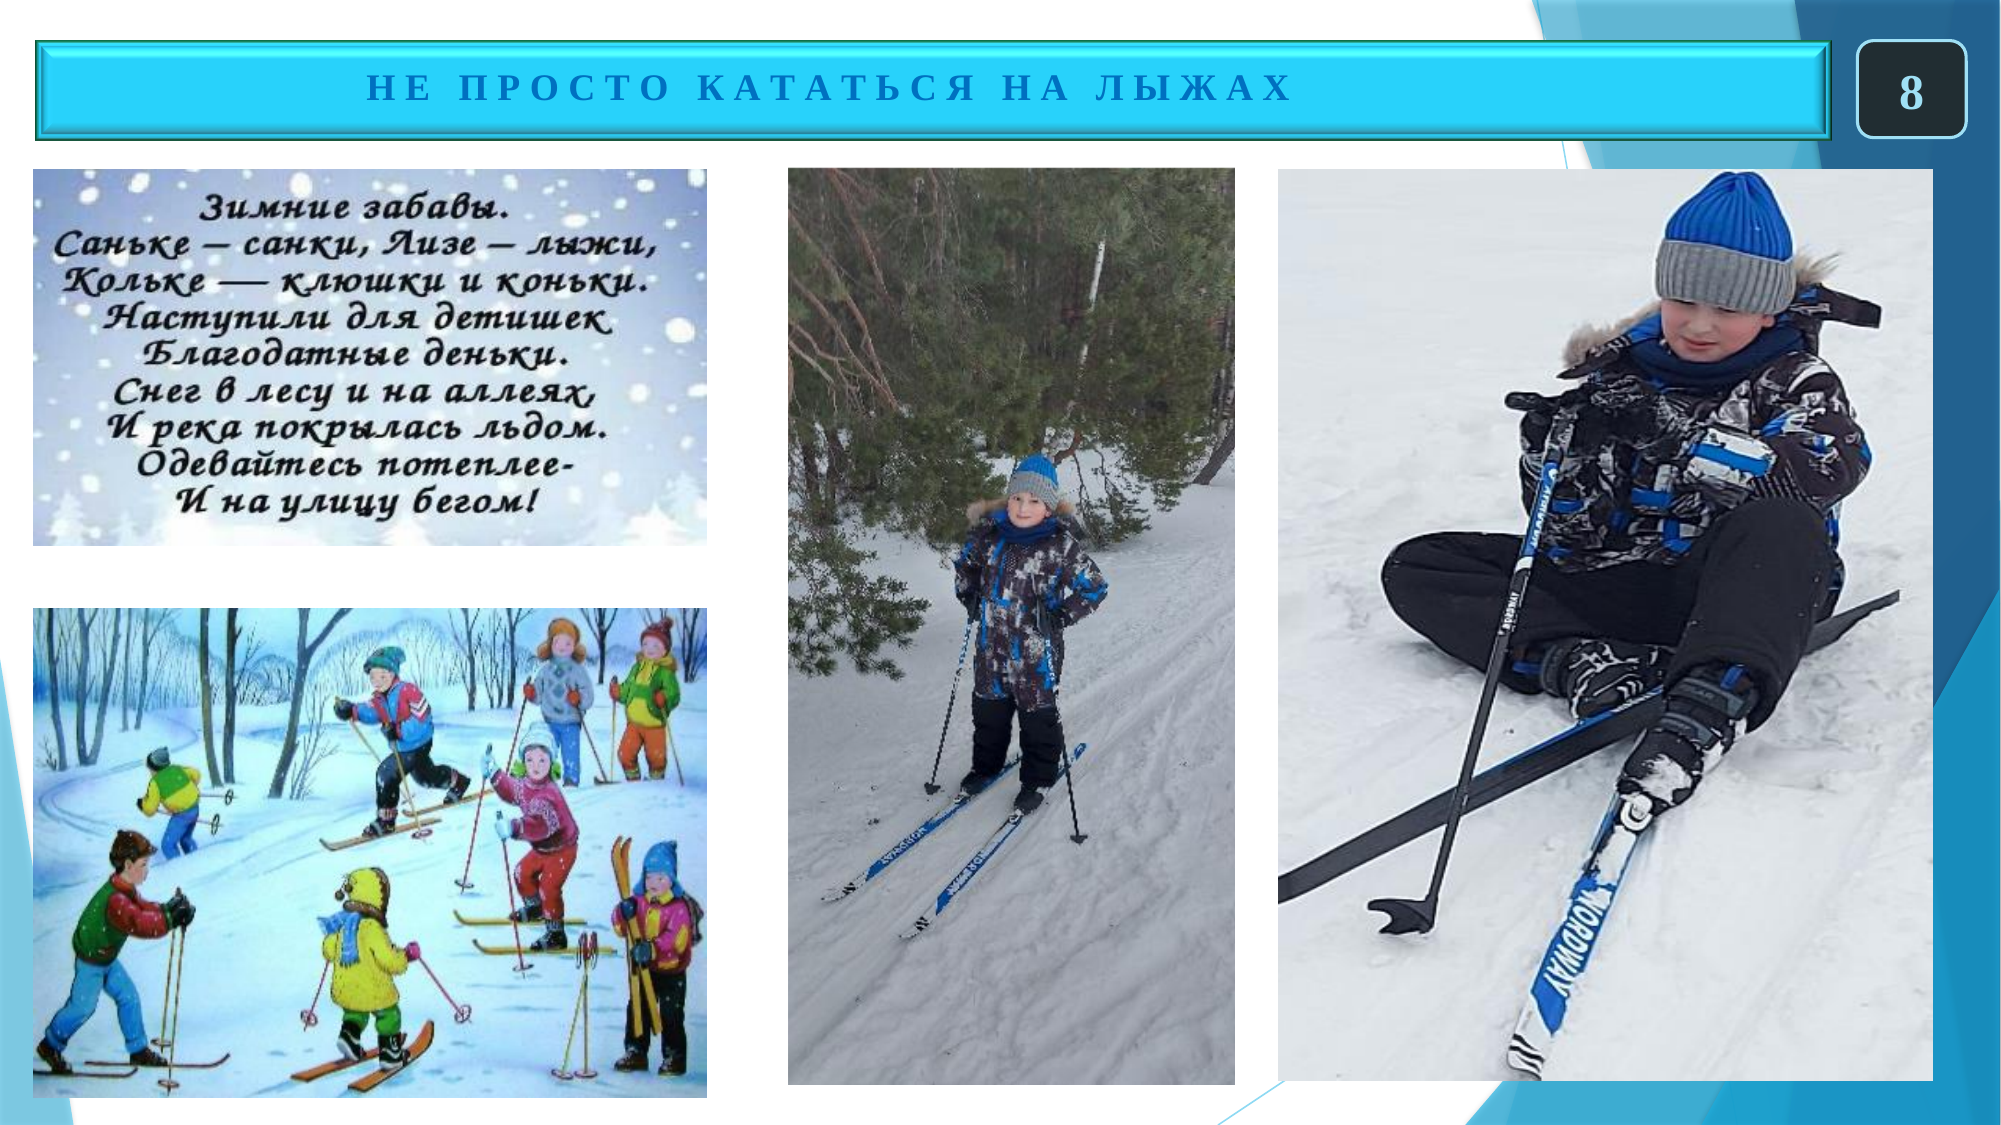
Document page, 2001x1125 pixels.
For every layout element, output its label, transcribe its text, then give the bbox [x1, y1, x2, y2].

picture [33, 37, 1833, 144]
text_box 8 [1855, 39, 1968, 140]
picture [33, 168, 1934, 1098]
